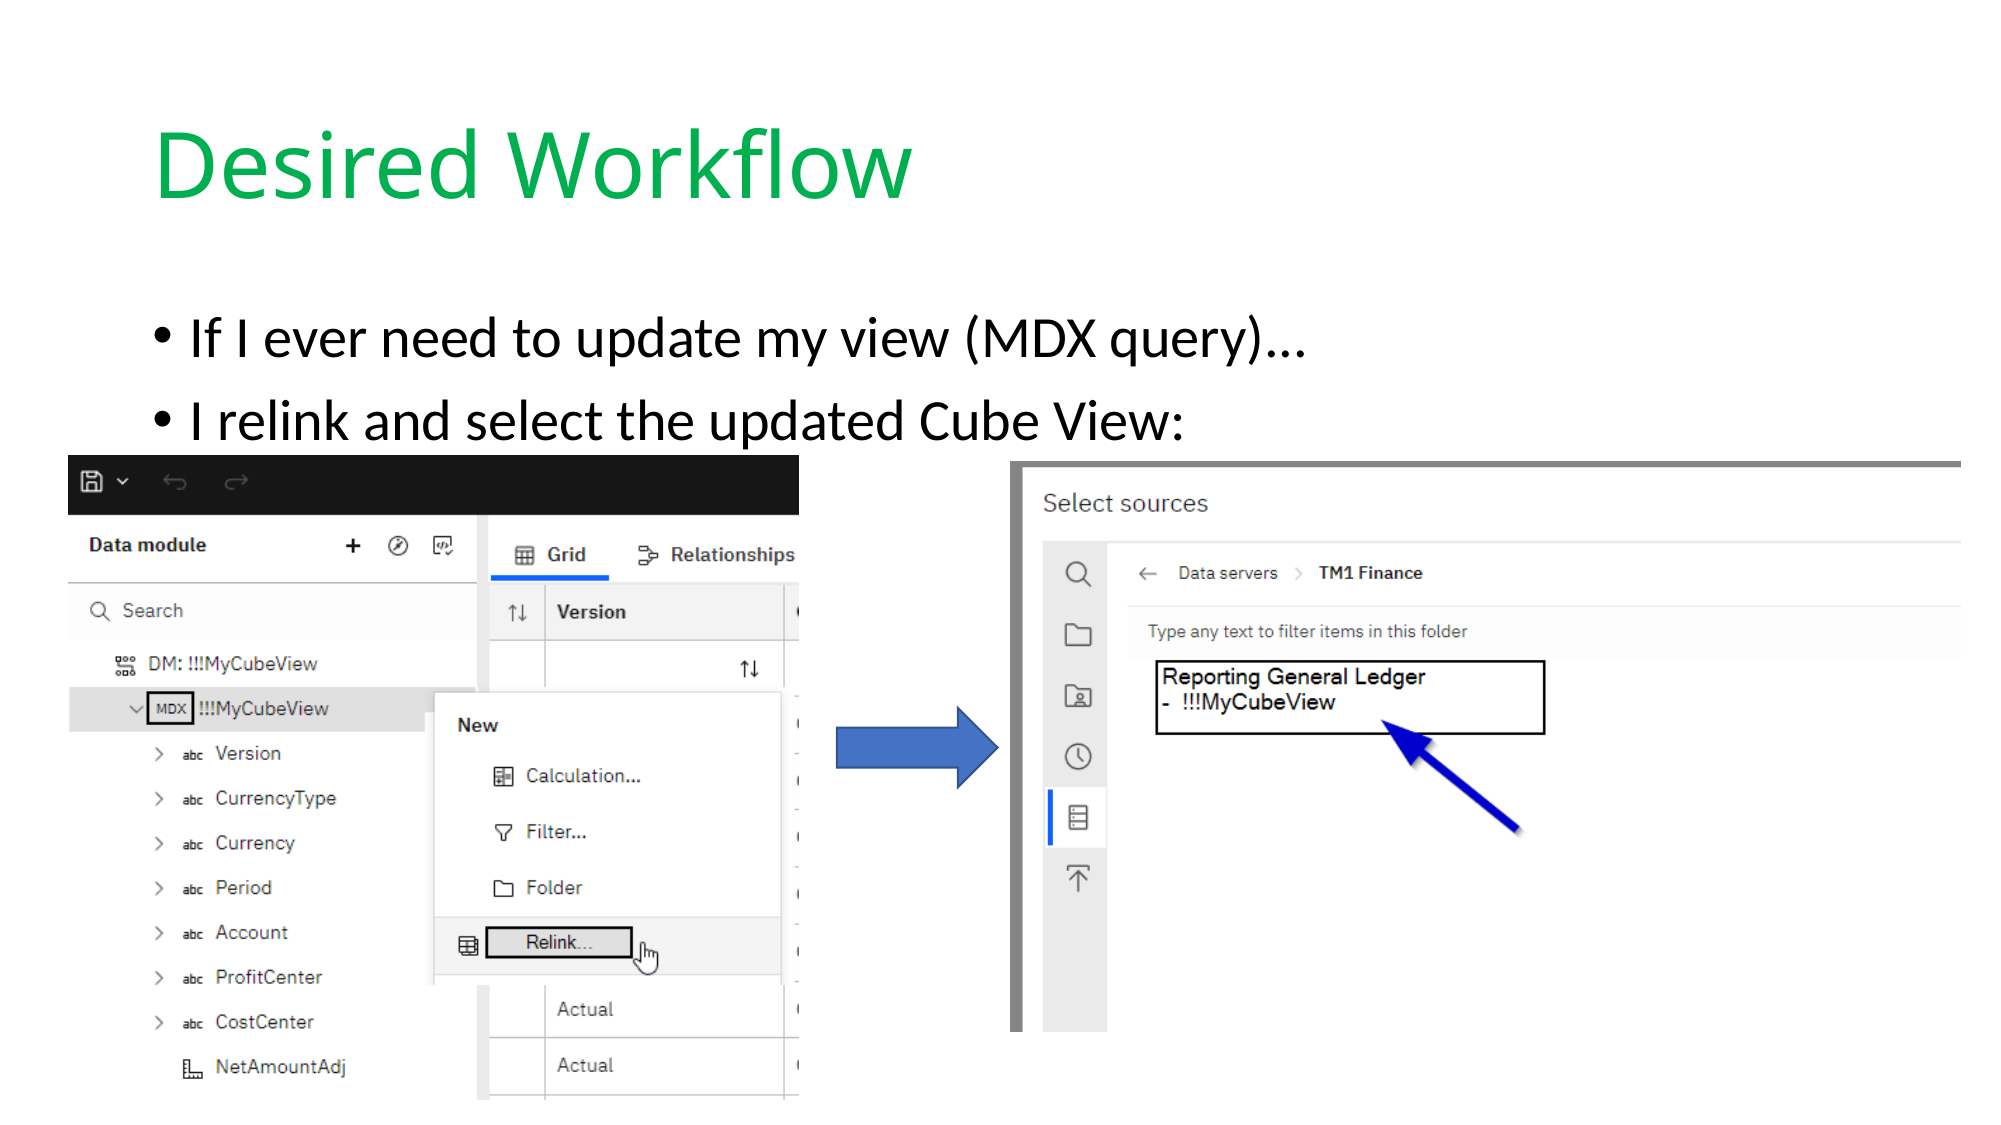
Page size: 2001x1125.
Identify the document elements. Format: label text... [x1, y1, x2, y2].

title Desired Workflow [137, 59, 1863, 278]
list If I ever need to update my view (MDX query)... I relink and select the updated Cube View: [137, 299, 1863, 1014]
text_box [835, 705, 1000, 790]
picture [68, 455, 799, 1100]
picture [1010, 461, 1961, 1032]
